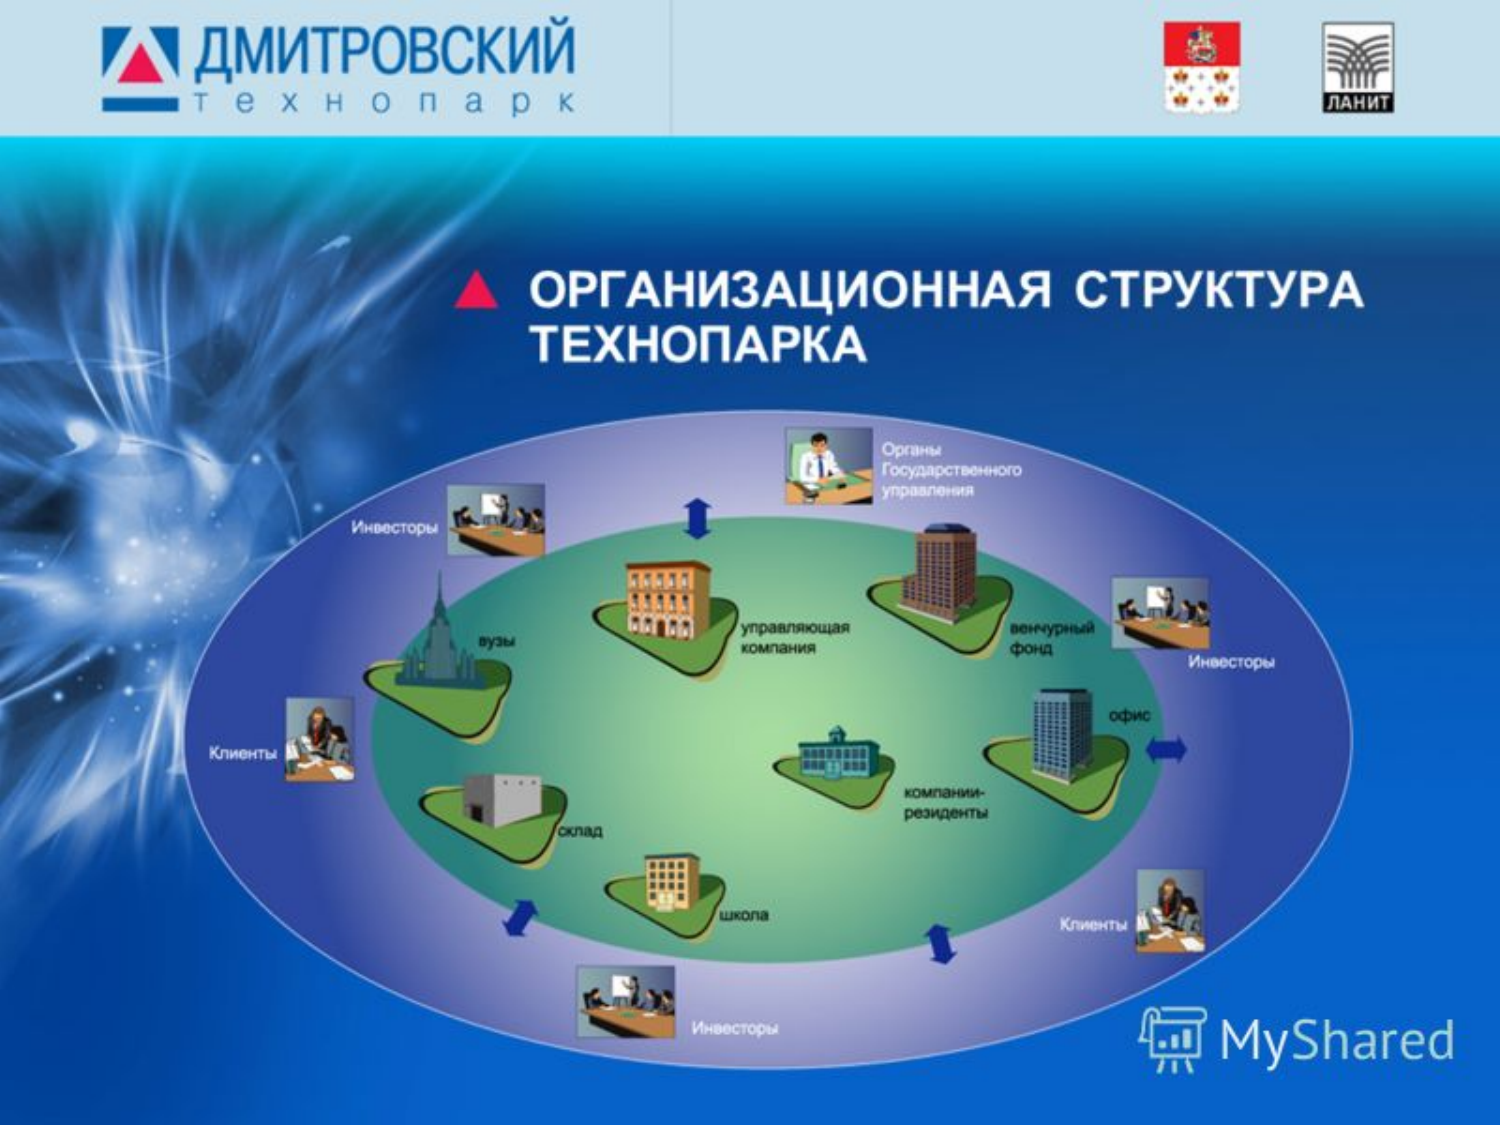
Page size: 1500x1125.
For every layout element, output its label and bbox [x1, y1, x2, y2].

list [0, 0, 1500, 1125]
